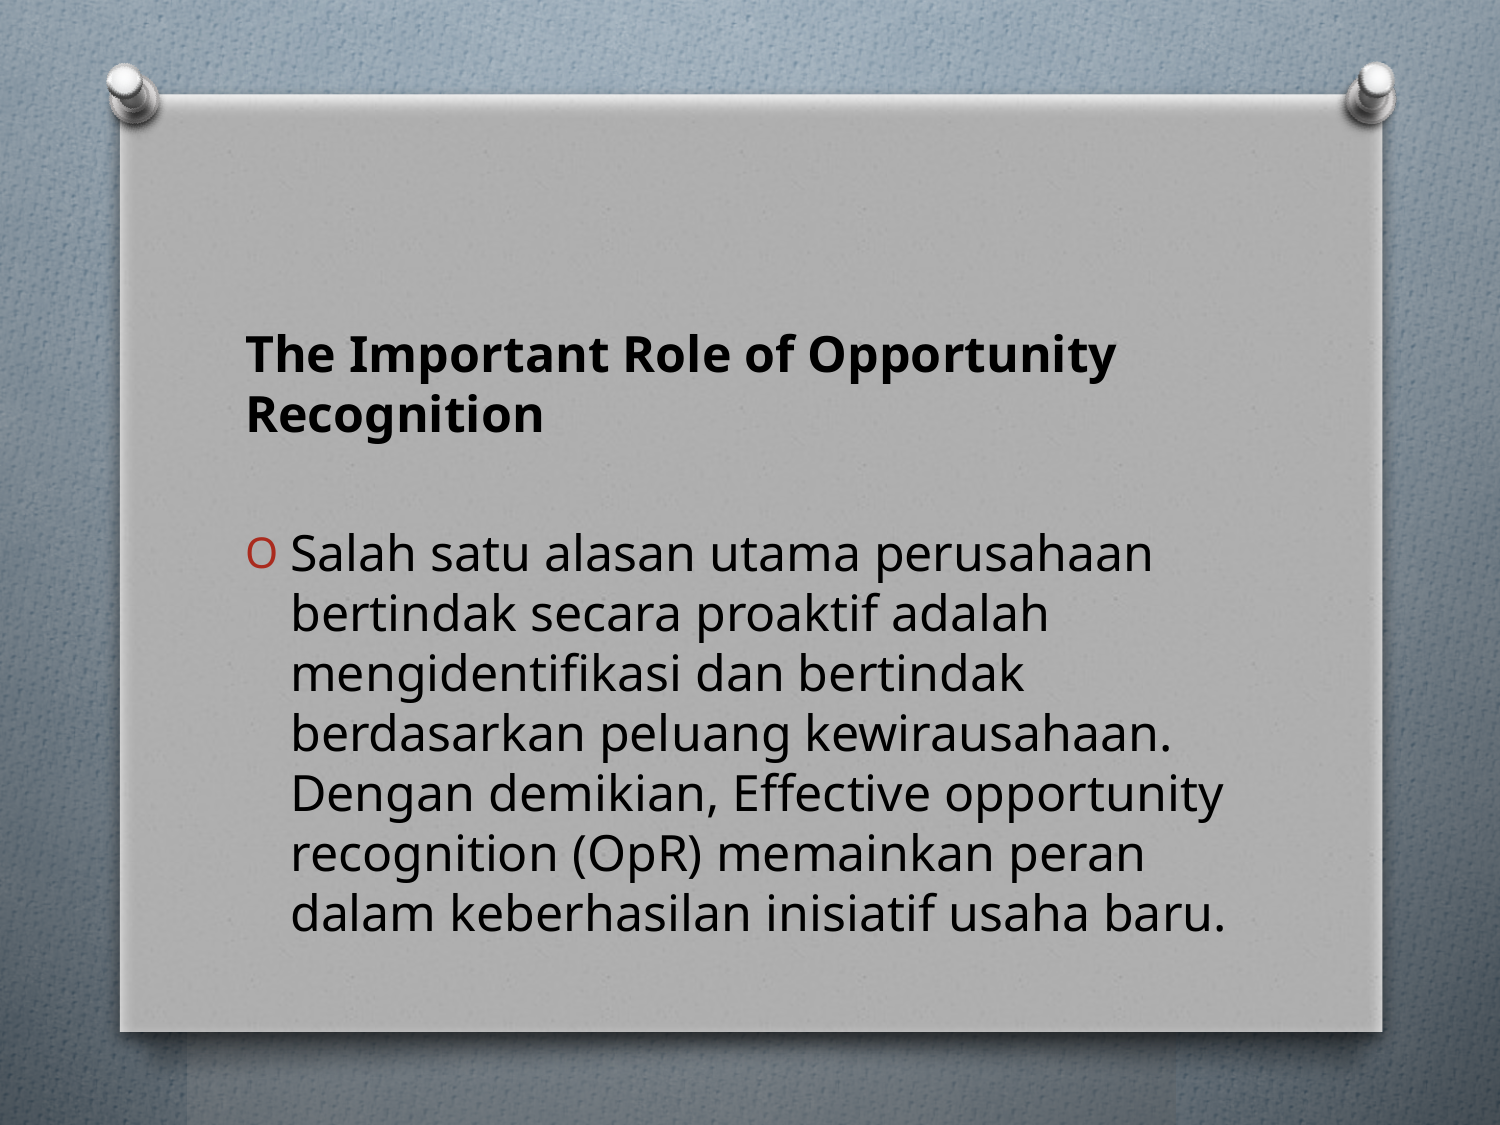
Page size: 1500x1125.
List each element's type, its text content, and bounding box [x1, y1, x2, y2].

list The Important Role of Opportunity Recognition Salah satu alasan utama perusahaan bertindak secara proaktif adalah mengidentifikasi dan bertindak berdasarkan peluang kewirausahaan. Dengan demikian, Effective opportunity recognition (OpR) memainkan peran dalam keberhasilan inisiatif usaha baru. [230, 314, 1247, 906]
picture [75, 29, 198, 153]
picture [1317, 35, 1439, 156]
